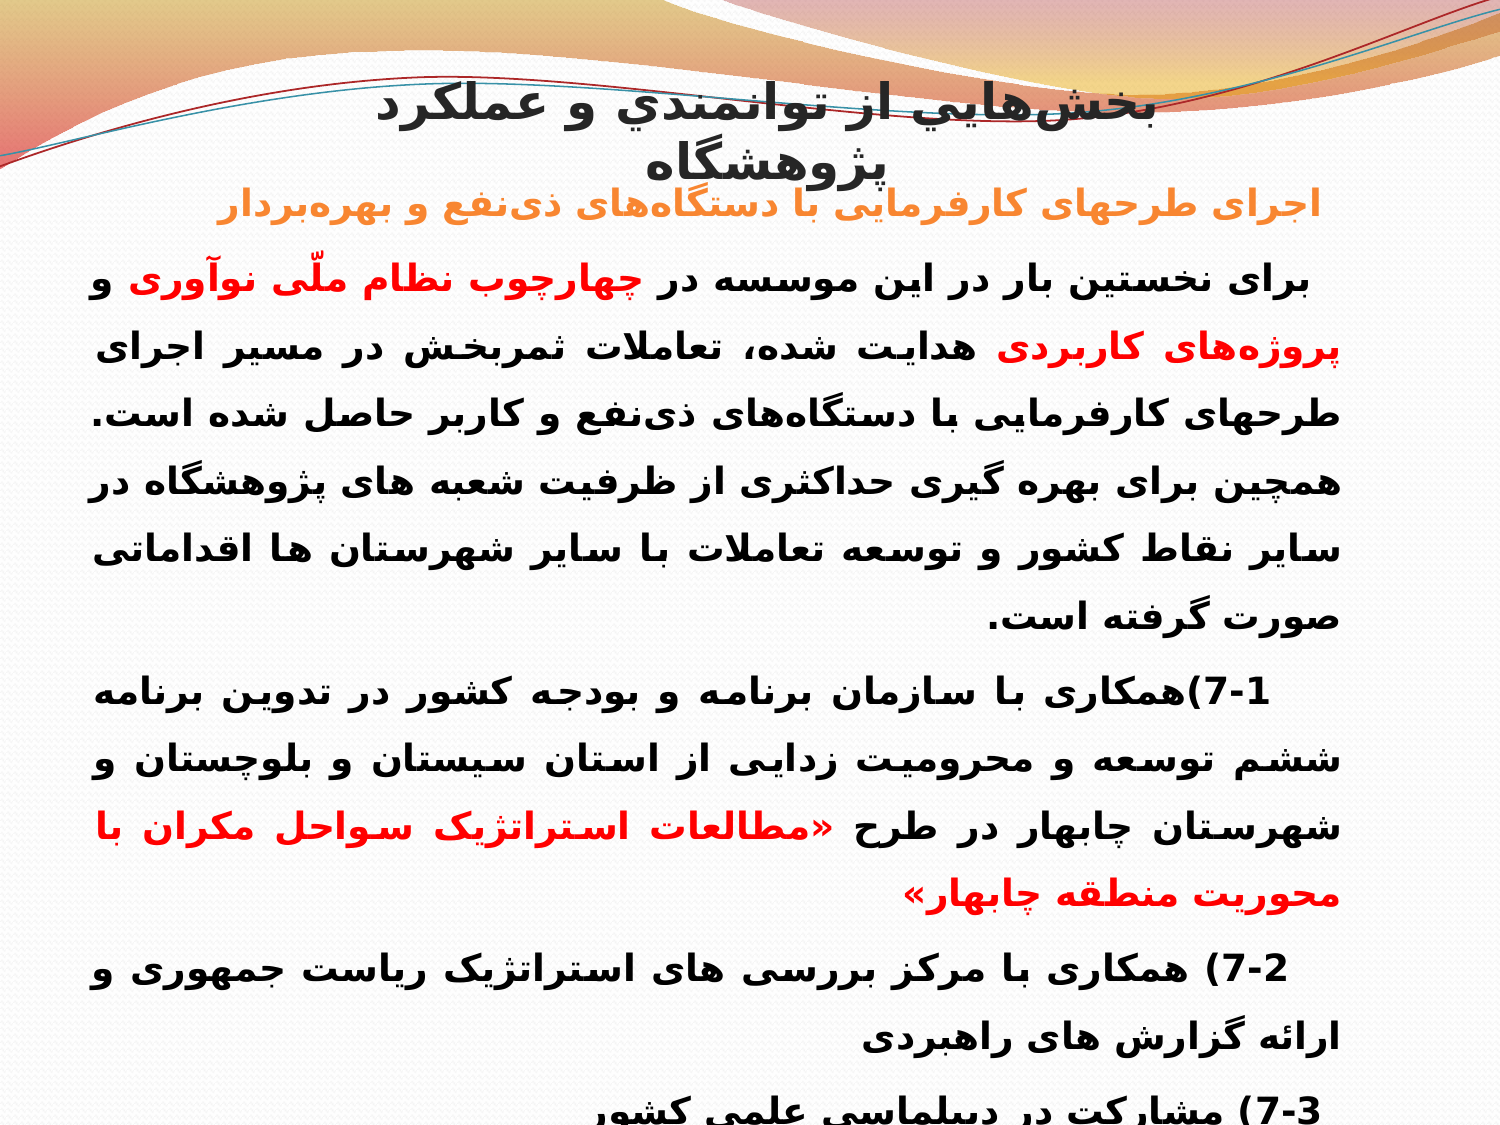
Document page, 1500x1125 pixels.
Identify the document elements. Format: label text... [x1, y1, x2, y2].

text_box بخش‌هايي از توانمندي و عملکرد پژوهشگاه [351, 62, 1184, 198]
subtitle اجرای طرحهای کارفرمایی با دستگاه‌های ذی‌نفع و بهره‌بردار برای نخستین بار در این موسسه در چهارچوب نظام ملّی نوآوری و پروژه‌های کاربردی هدایت شده، تعاملات ثمربخش در مسیر اجرای طرحهای کارفرمایی با دستگاه‌های ذی‌نفع و کاربر حاصل شده است. همچین برای بهره گیری حداکثری از ظرفیت شعبه های پژوهشگاه در سایر نقاط کشور و توسعه تعاملات با سایر شهرستان ها اقداماتی صورت گرفته است. 7-1)همکاری با سازمان برنامه و بودجه کشور در تدوین برنامه ششم توسعه و محرومیت زدایی از استان سیستان و بلوچستان و شهرستان چابهار در طرح «مطالعات استراتژیک سواحل مکران با محوریت منطقه چابهار» 7-2) همکاری با مرکز بررسی های استراتژیک ریاست جمهوری و ارائه گزارش های راهبردی 7-3) مشارکت در دیپلماسی علمی کشور 7-4) طرح مشترک با معاونت علمی و فناوری ریاست جمهوری 7-5) طرح مشترک با وزارت فرهنگ و ارشاداسلامی در حوزه مطالعات قرآنی [82, 140, 1430, 1090]
